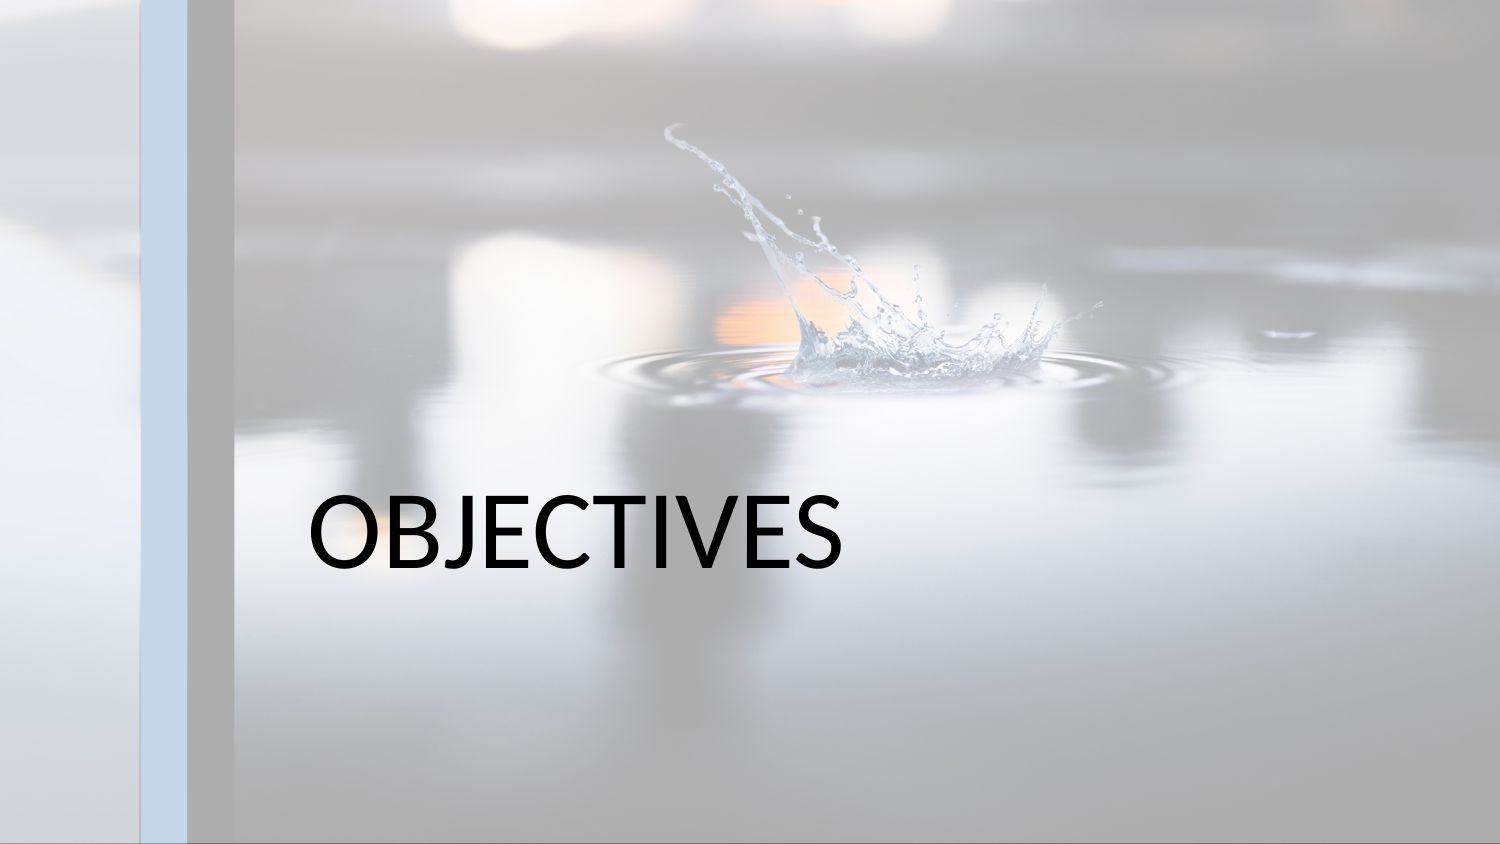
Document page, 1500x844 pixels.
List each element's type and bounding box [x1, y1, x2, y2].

text_box [0, 0, 1500, 844]
